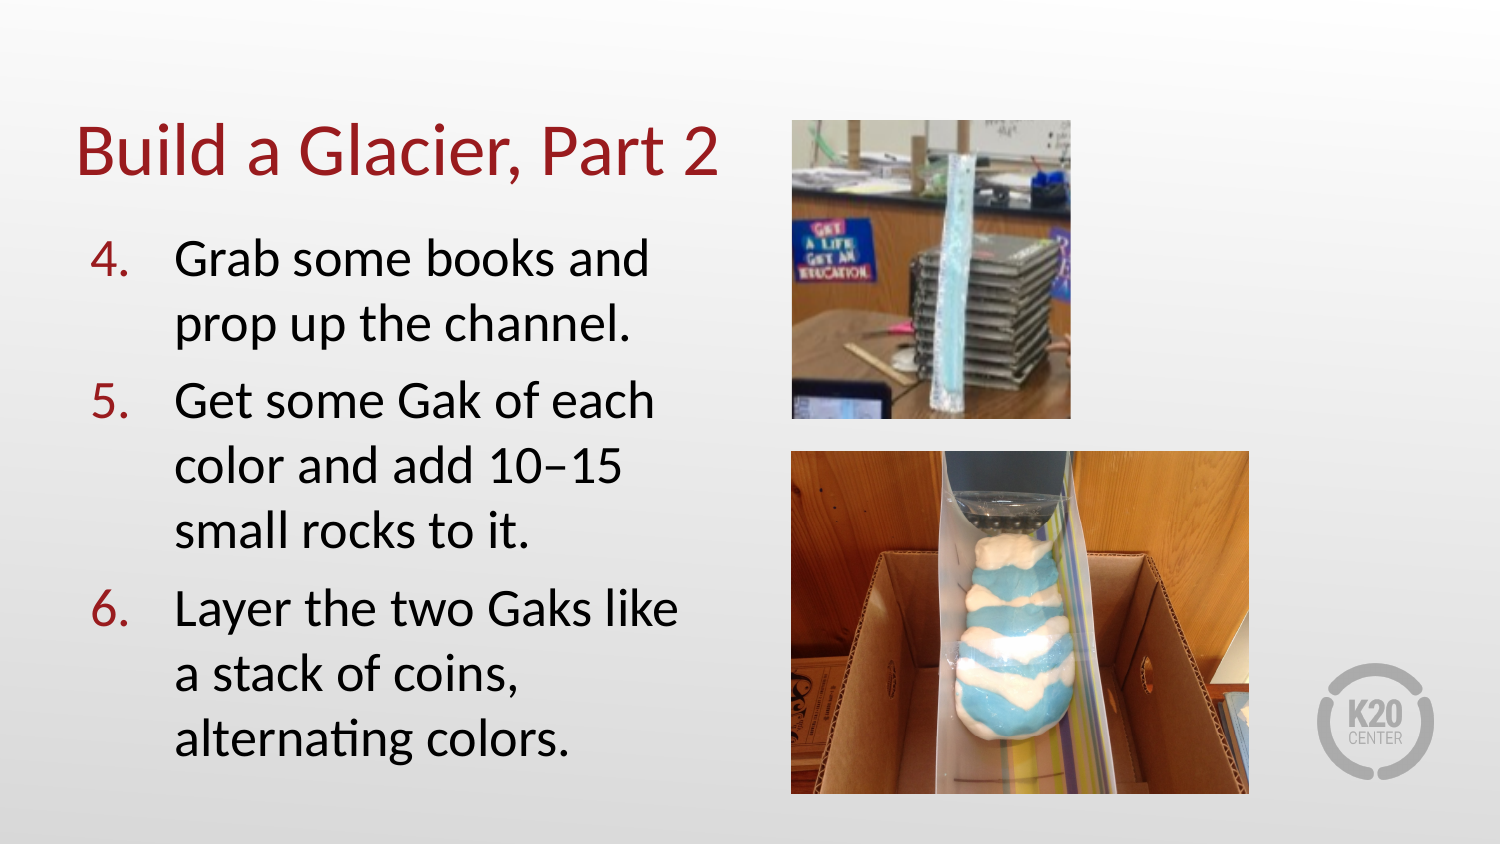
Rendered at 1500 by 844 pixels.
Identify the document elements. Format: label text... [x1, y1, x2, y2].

picture [1300, 646, 1451, 797]
title Build a Glacier, Part 2 [75, 50, 1425, 191]
list Grab some books and prop up the channel. Get some Gak of each color and add 10–15 small rocks to it. Layer the two Gaks like a stack of coins, alternating colors. [75, 214, 714, 779]
picture [791, 120, 1071, 419]
picture [791, 451, 1250, 794]
